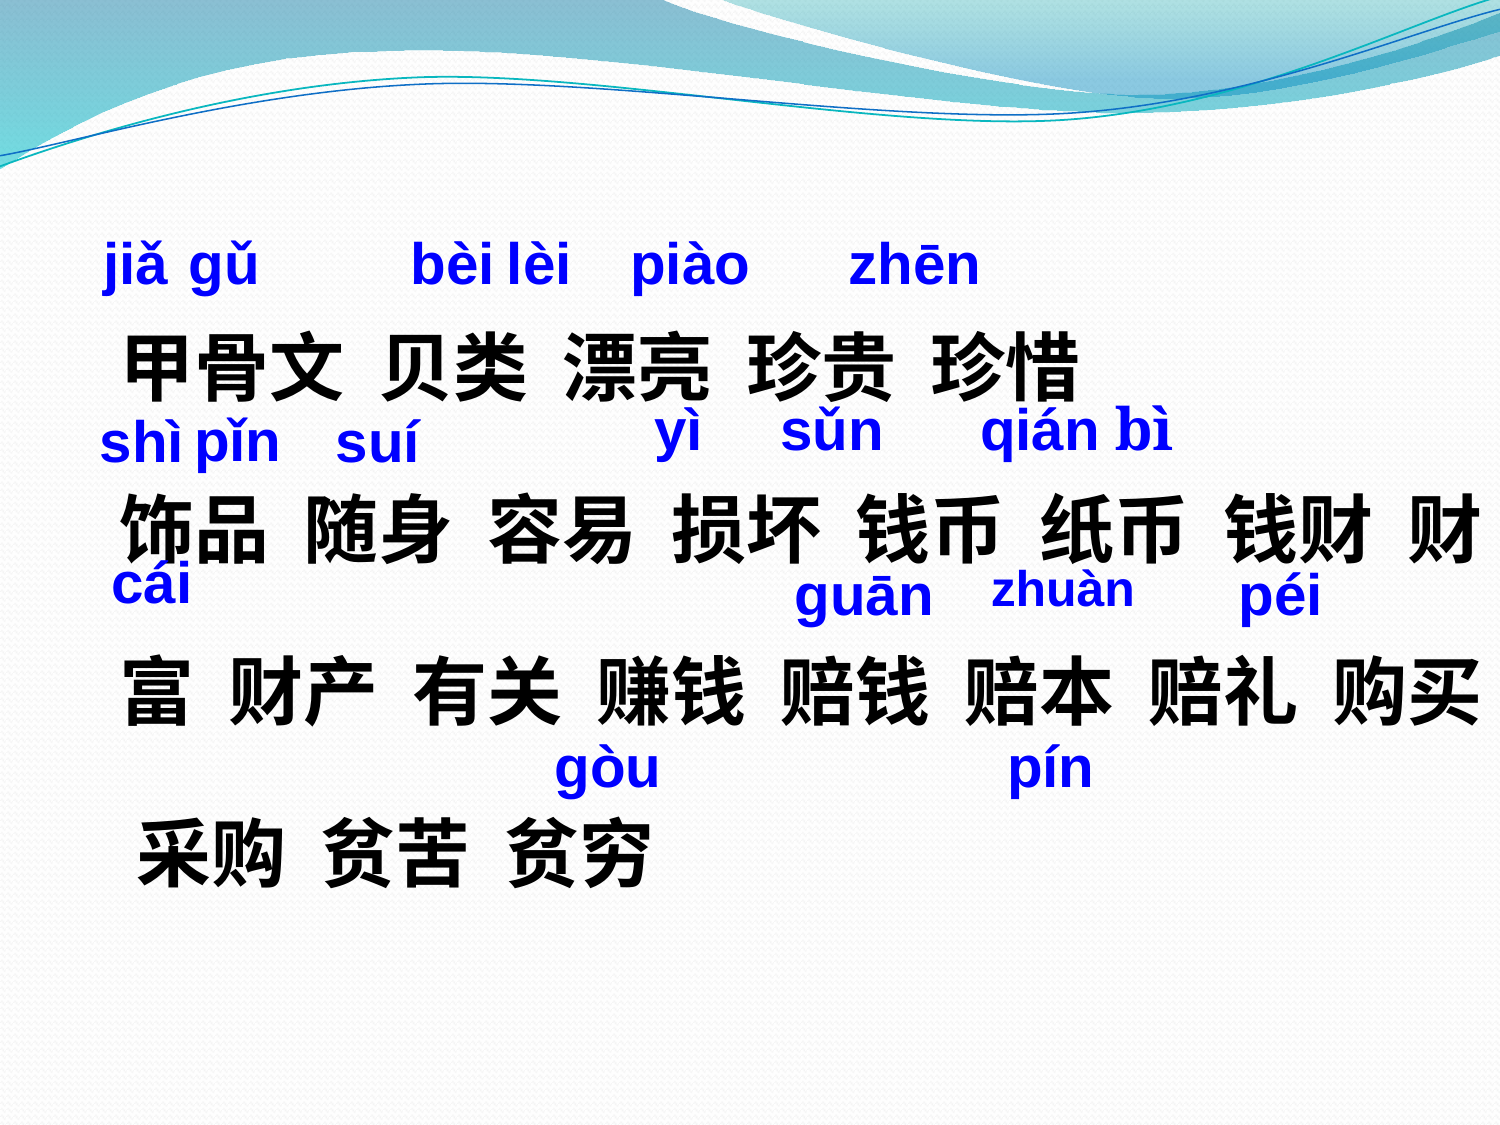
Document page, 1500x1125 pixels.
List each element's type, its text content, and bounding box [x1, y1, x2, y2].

text_box zhuàn [962, 551, 1164, 623]
text_box guān [738, 551, 991, 633]
text_box shì [88, 398, 219, 480]
text_box bèi lèi [350, 220, 607, 303]
text_box 甲骨文 贝类 漂亮 珍贵 珍惜 饰品 随身 容易 损坏 钱币 纸币 钱财 财富 财产 有关 赚钱 赔钱 赔本 赔礼 购买 采购 贫苦 贫穷 [108, 242, 1500, 902]
text_box sǔn [748, 386, 916, 468]
text_box ɡòu [513, 723, 703, 805]
text_box pǐn [182, 397, 325, 479]
text_box cái [75, 539, 230, 621]
text_box piào [607, 220, 774, 303]
text_box ɡǔ [171, 220, 278, 303]
text_box qián bì [942, 386, 1211, 468]
text_box suí [324, 398, 467, 480]
text_box pín [973, 723, 1128, 805]
text_box yì [595, 386, 748, 468]
text_box péi [1197, 551, 1365, 633]
text_box zhēn [831, 220, 998, 303]
text_box jiǎ [76, 220, 171, 303]
